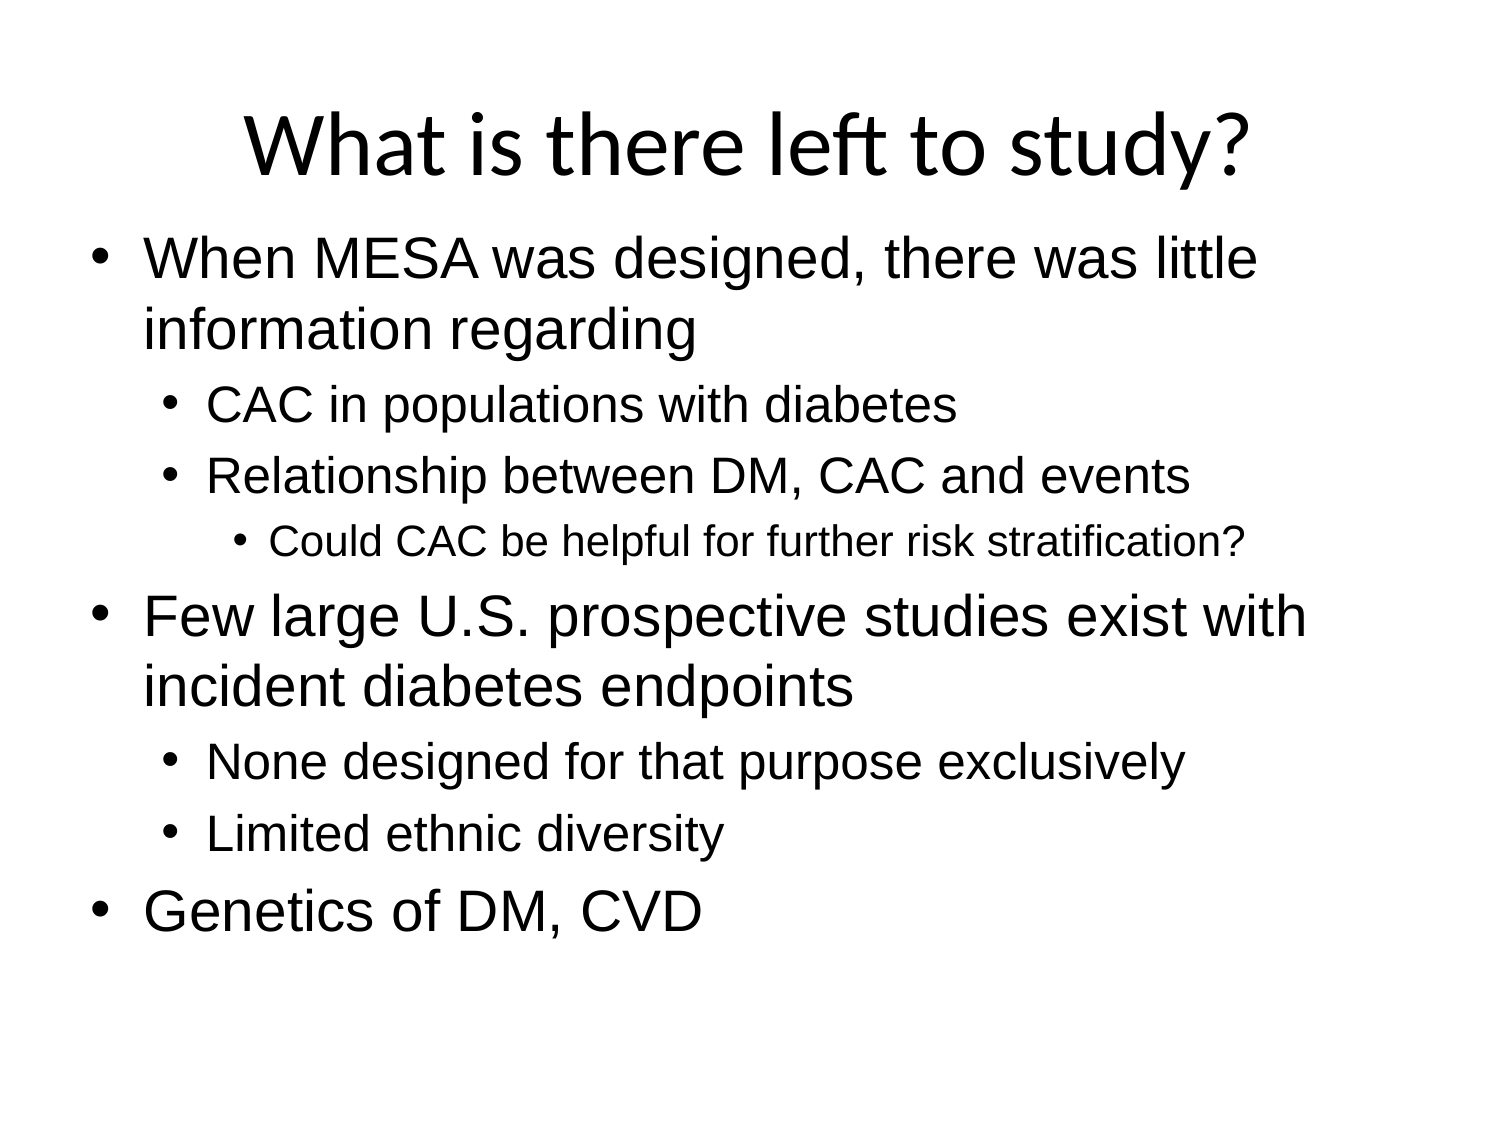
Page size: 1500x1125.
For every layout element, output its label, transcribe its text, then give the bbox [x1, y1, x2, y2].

title What is there left to study? [74, 44, 1426, 212]
list When MESA was designed, there was little information regarding CAC in populations with diabetes Relationship between DM, CAC and events Could CAC be helpful for further risk stratification? Few large U.S. prospective studies exist with incident diabetes endpoints None designed for that purpose exclusively Limited ethnic diversity Genetics of DM, CVD [74, 212, 1426, 956]
